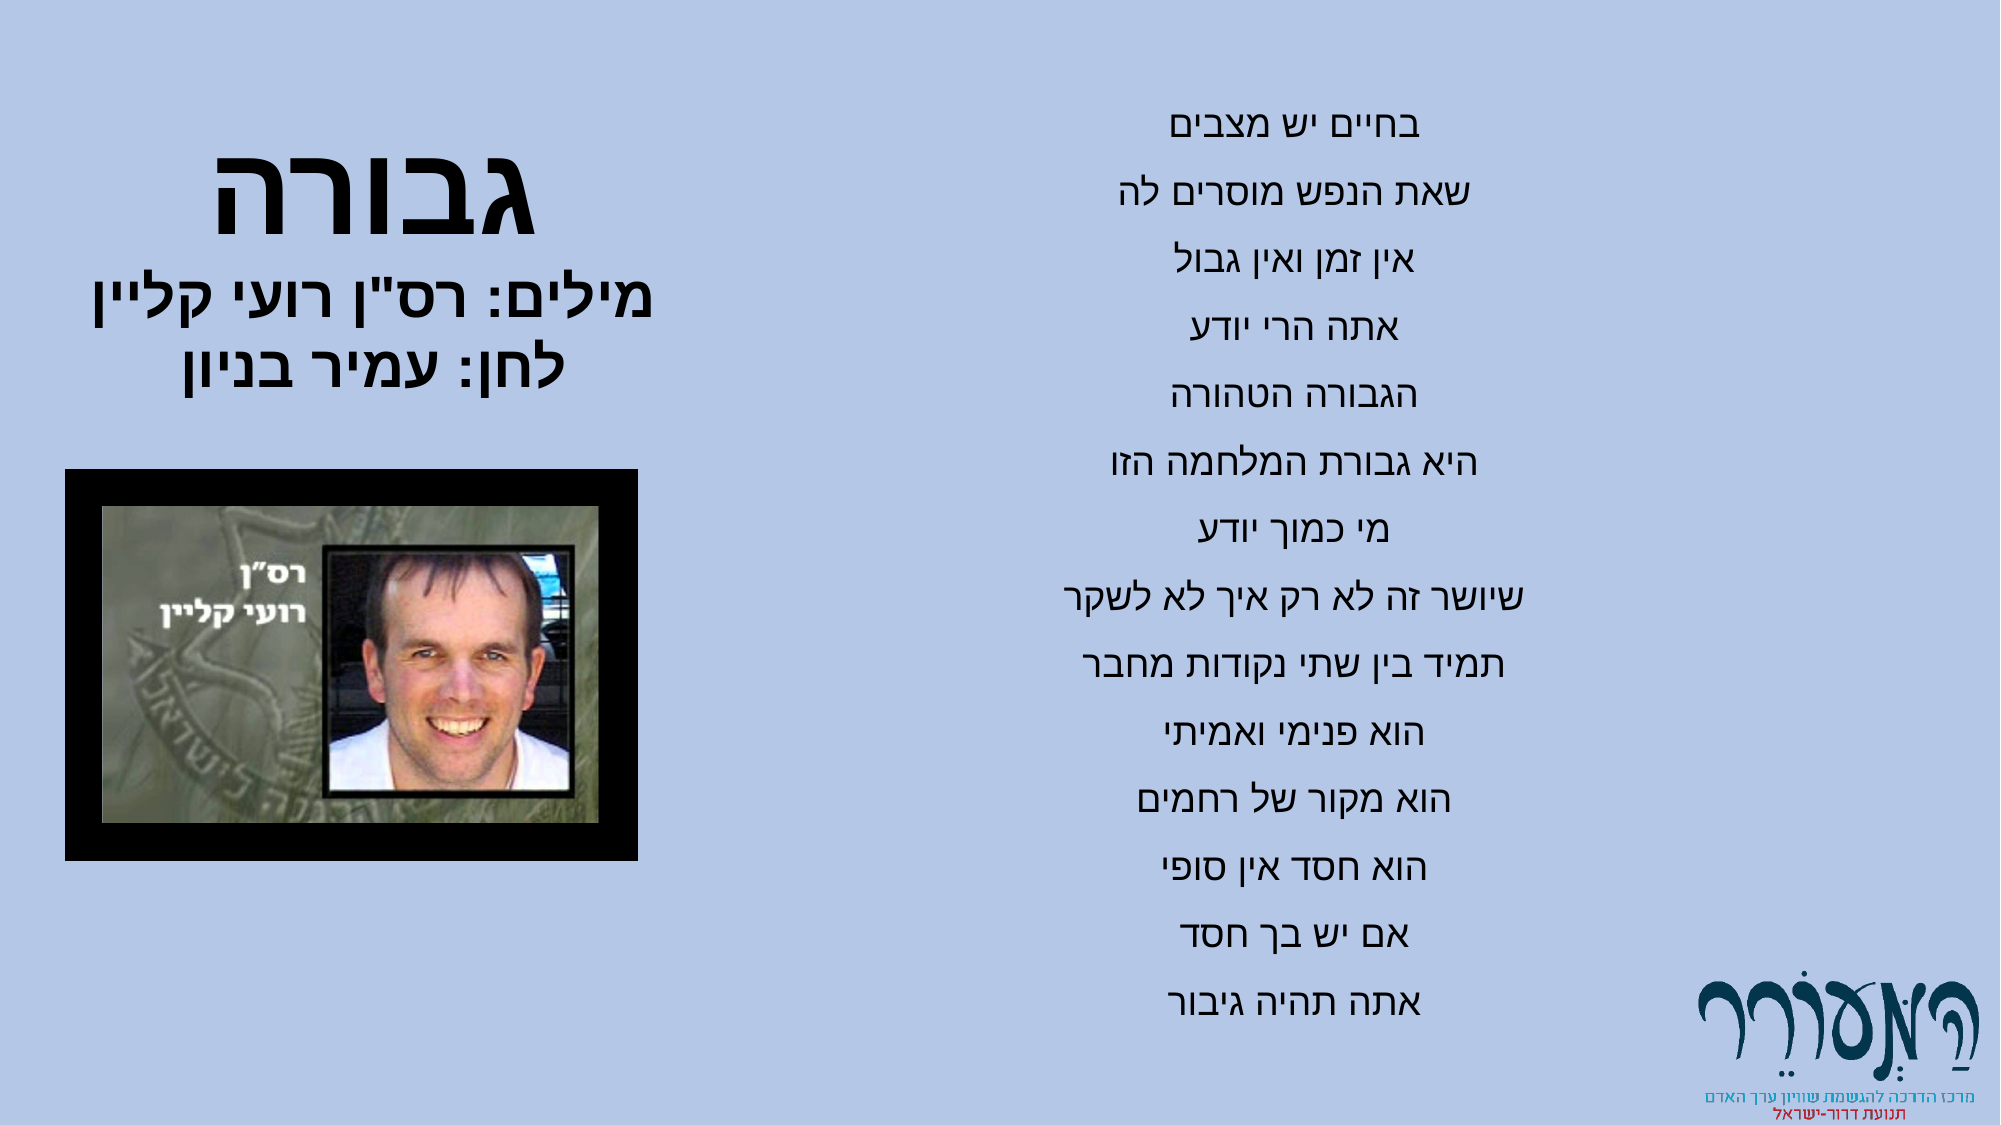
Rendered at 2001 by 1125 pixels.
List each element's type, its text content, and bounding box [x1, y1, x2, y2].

picture [1646, 952, 2000, 1125]
text_box גבורה מילים: רס"ן רועי קליין לחן: עמיר בניון [0, 101, 893, 410]
text_box בחיים יש מצבים שאת הנפש מוסרים לה אין זמן ואין גבול אתה הרי יודע הגבורה הטהורה היא גבורת המלחמה הזו מי כמוך יודע שיושר זה לא רק איך לא לשקר תמיד בין שתי נקודות מחבר הוא פנימי ואמיתי הוא מקור של רחמים הוא חסד אין סופי אם יש בך חסד אתה תהיה גיבור כי גבורת המלחמה זכה היא רק כשמקורה הוא אור אתה מאיר, אתה יודע יושר זה לא רק איך לא לשקר תמיד בין שתי נקודות מחבר הוא פנימי ואמיתי והוא מקור של רחמים וחסד אין סופי אם יש בך חסד אתה תהיה גיבור [630, 70, 1959, 1125]
picture [102, 506, 601, 824]
